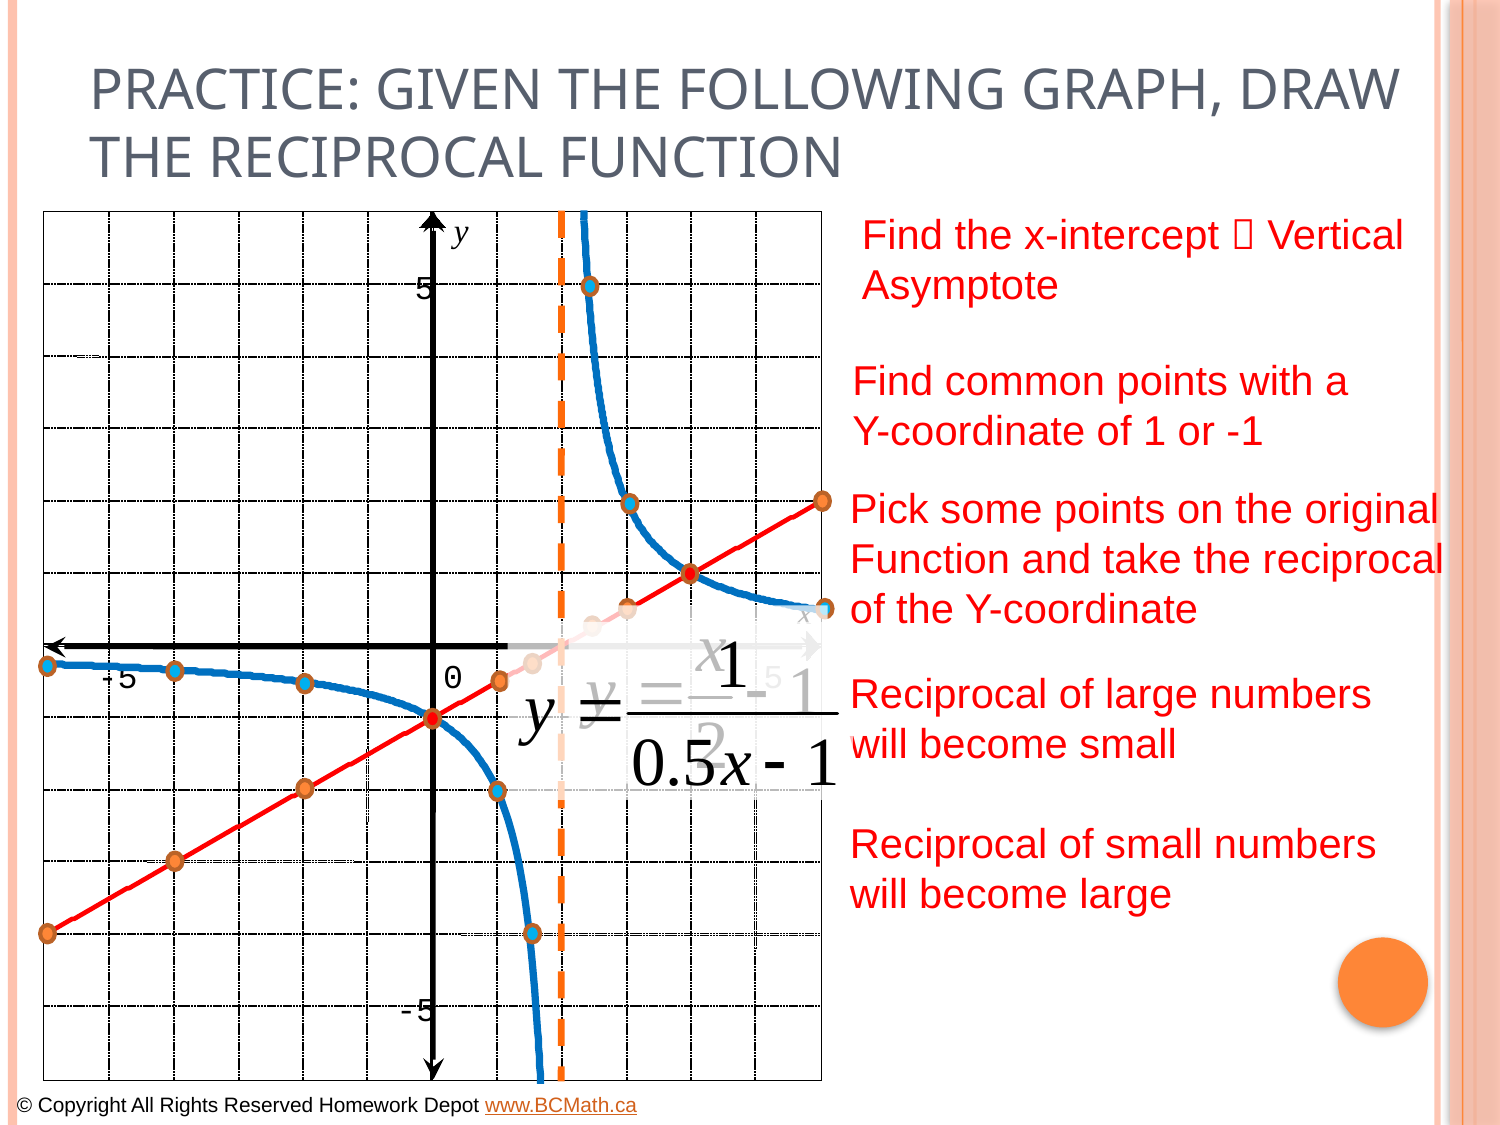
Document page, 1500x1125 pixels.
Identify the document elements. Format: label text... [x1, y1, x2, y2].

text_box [583, 209, 823, 602]
text_box Reciprocal of large numbers will become small Reciprocal of small numbers will become large [835, 659, 1404, 925]
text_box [568, 604, 829, 618]
text_box © Copyright All Rights Reserved Homework Depot www.BCMath.ca [2, 1084, 658, 1125]
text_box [507, 621, 854, 801]
text_box Pick some points on the original Function and take the reciprocal of the Y-coordinate [835, 474, 1460, 639]
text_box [42, 208, 824, 1082]
text_box Find common points with a Y-coordinate of 1 or -1 [837, 346, 1376, 462]
text_box Find the x-intercept  Vertical Asymptote [847, 200, 1420, 316]
text_box [830, 599, 835, 612]
title Practice: Given the following graph, draw the reciprocal function [75, 45, 1427, 196]
